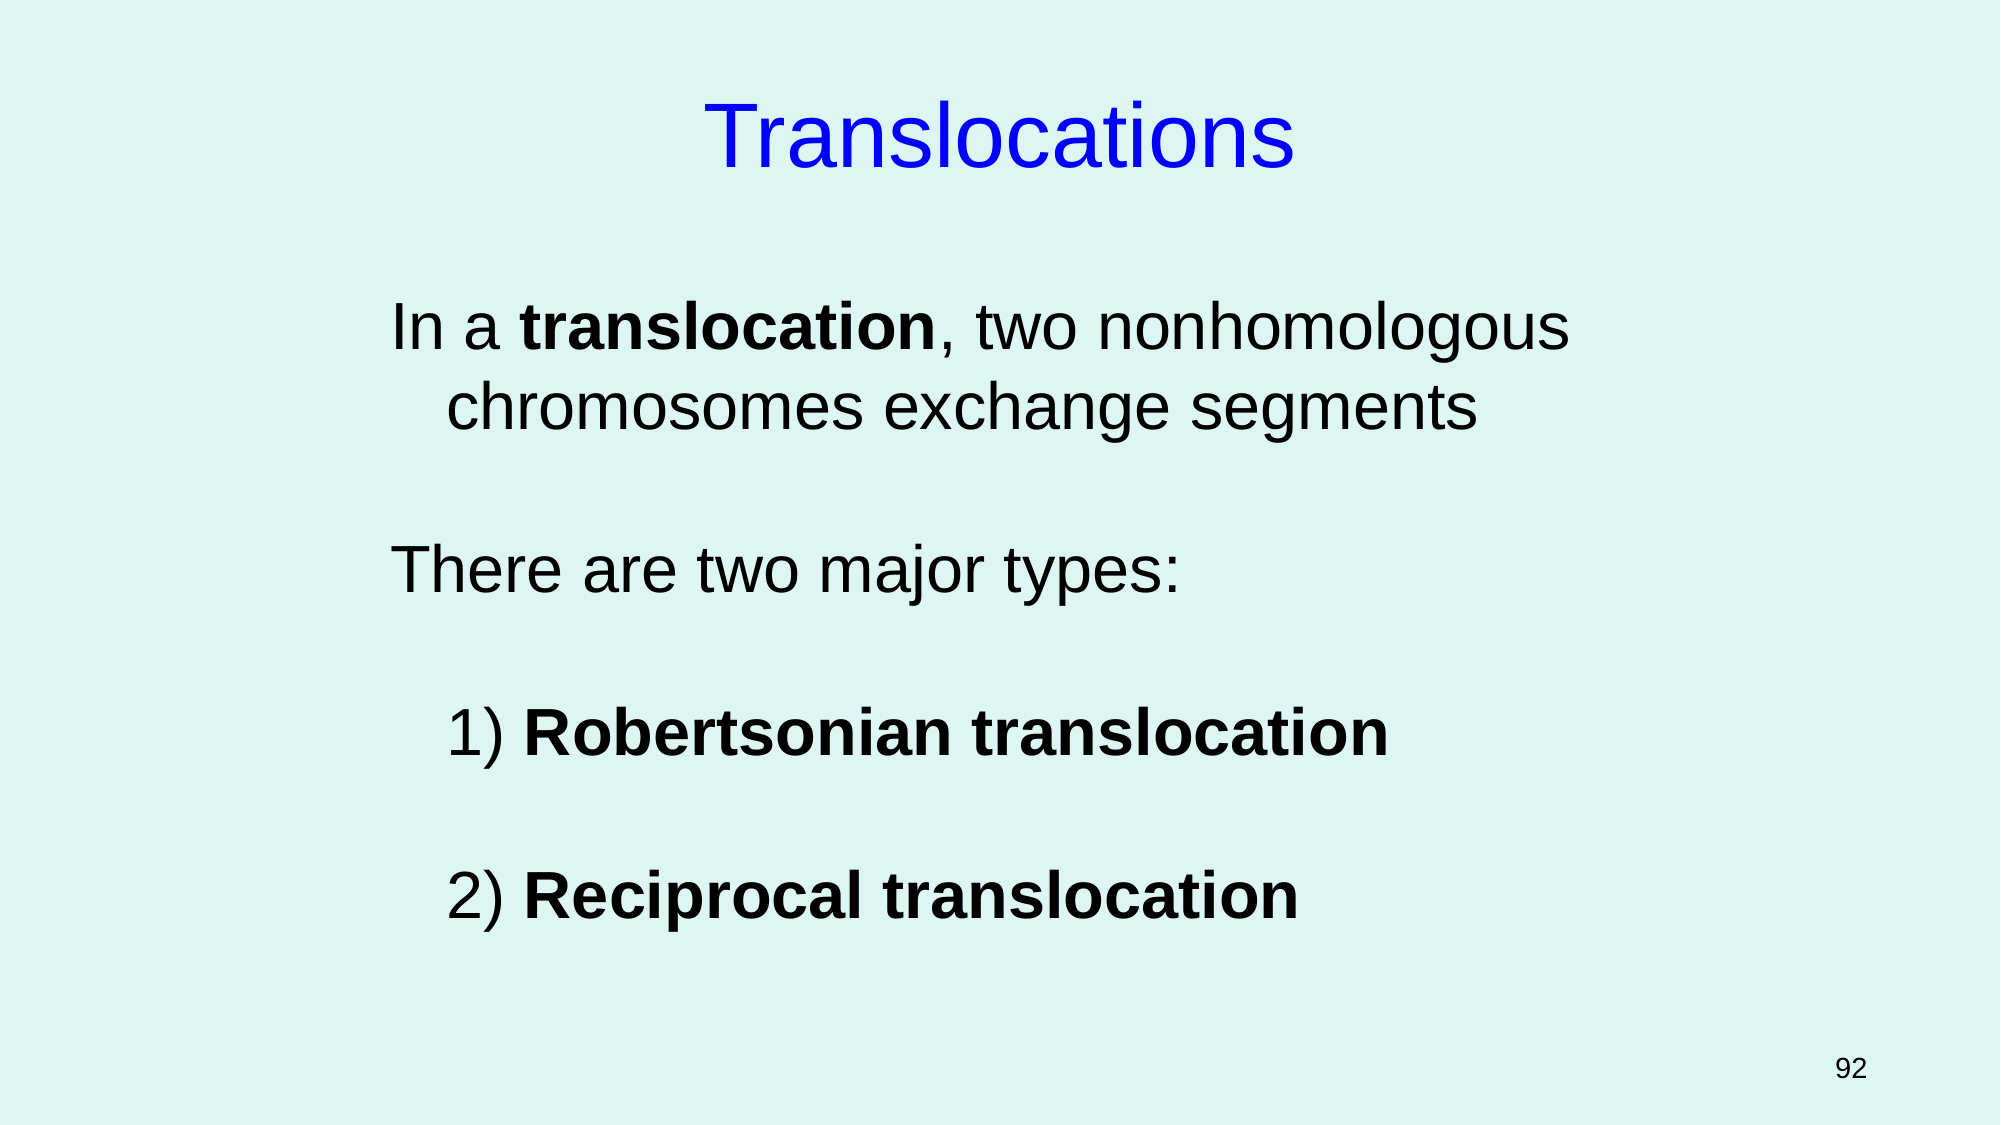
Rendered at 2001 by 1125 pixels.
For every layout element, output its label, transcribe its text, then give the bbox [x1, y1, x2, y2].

list In a translocation, two nonhomologous chromosomes exchange segments There are two major types: 1) Robertsonian translocation 2) Reciprocal translocation [375, 275, 1700, 1050]
title Translocations [324, 37, 1675, 225]
